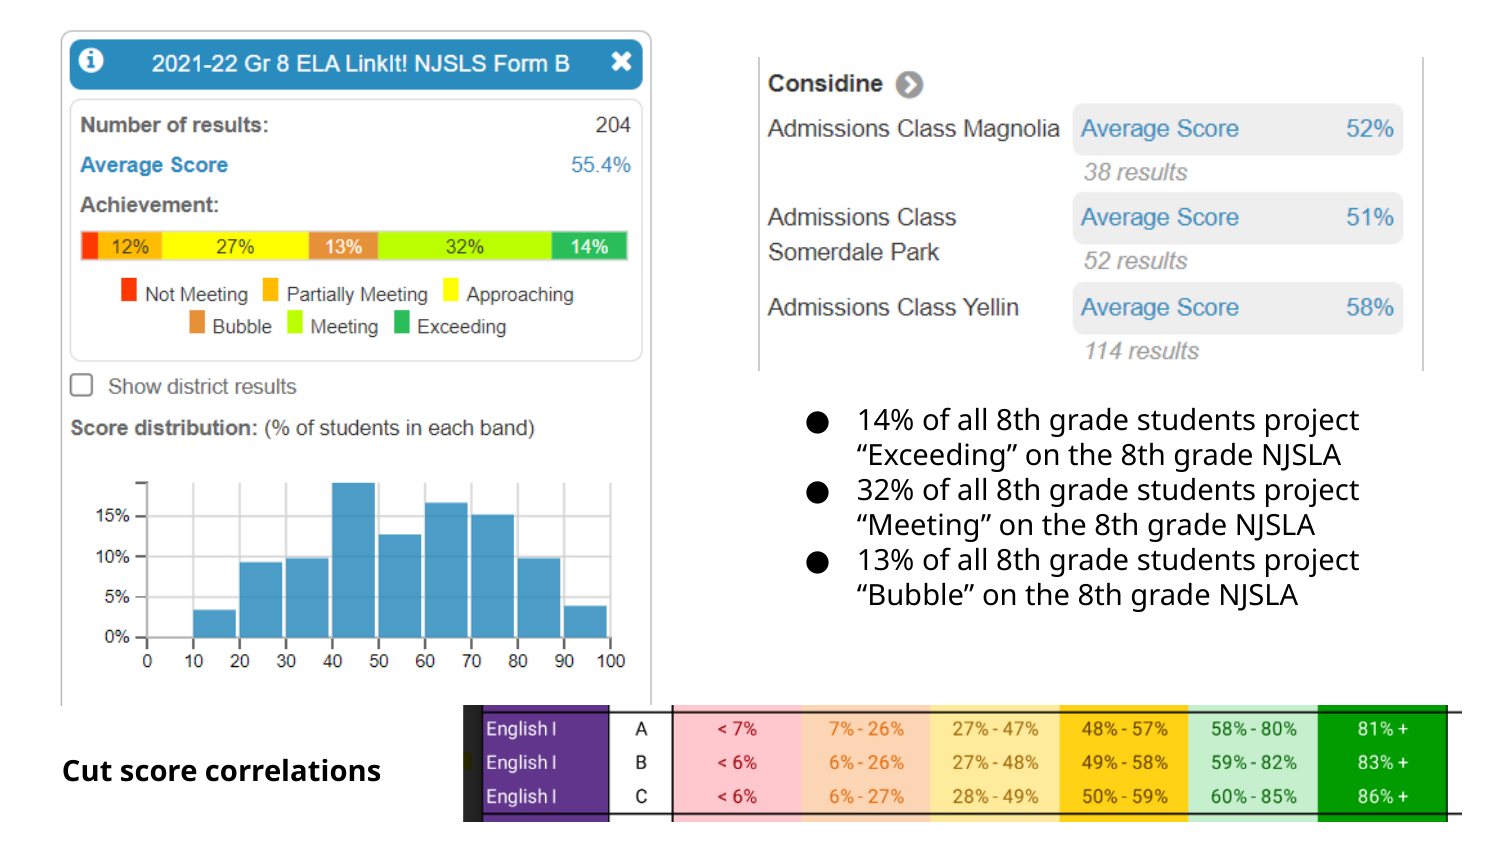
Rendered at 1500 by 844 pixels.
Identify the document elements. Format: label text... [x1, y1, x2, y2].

text_box Cut score correlations [46, 737, 370, 803]
text_box 14% of all 8th grade students project “Exceeding” on the 8th grade NJSLA 32% of all 8th grade students project “Meeting” on the 8th grade NJSLA 13% of all 8th grade students project “Bubble” on the 8th grade NJSLA [766, 386, 1420, 662]
picture [757, 57, 1451, 371]
picture [38, 6, 1462, 822]
